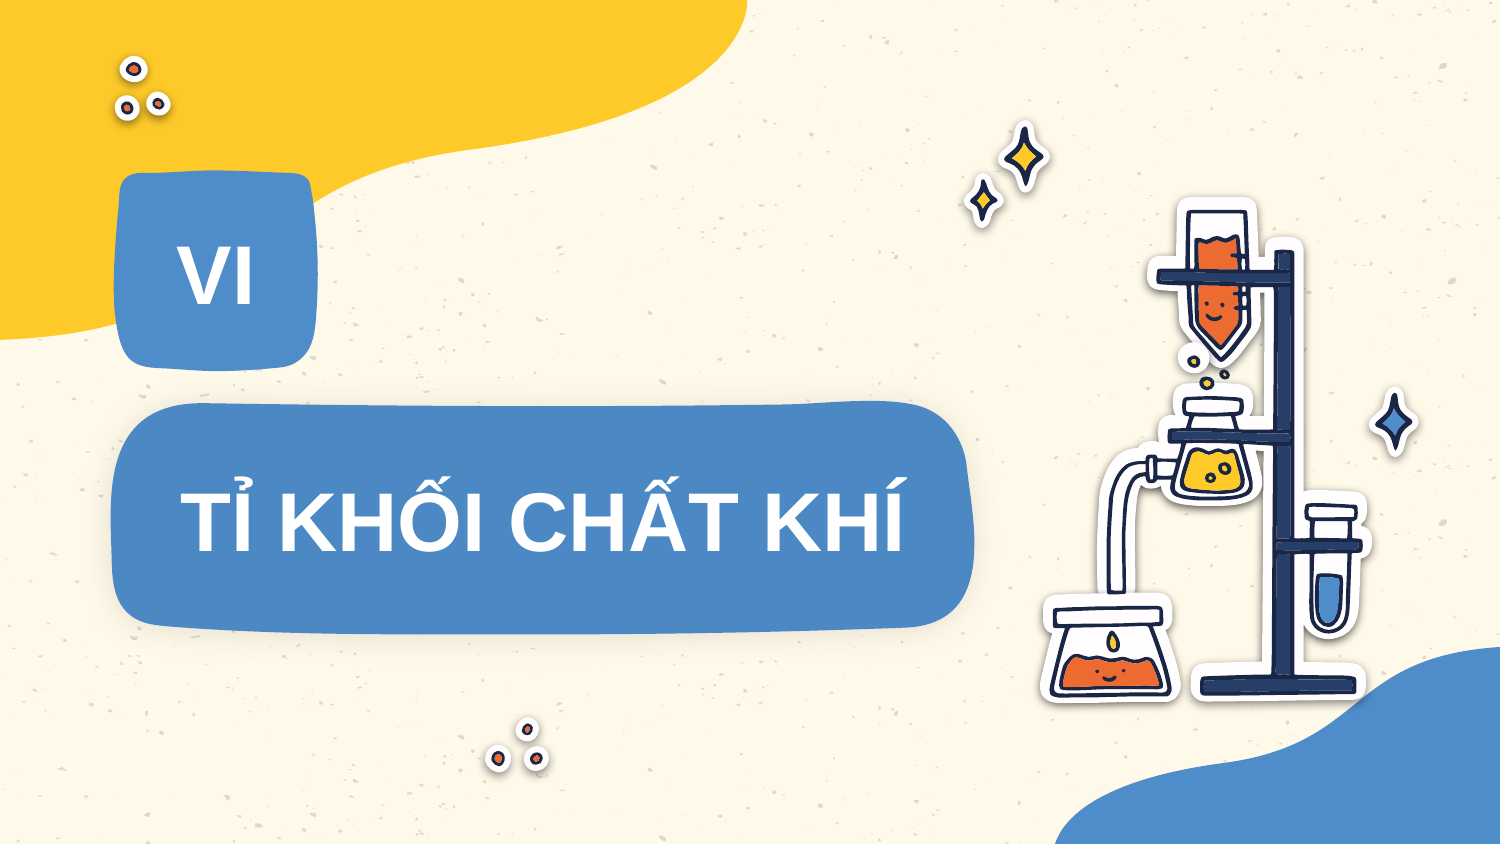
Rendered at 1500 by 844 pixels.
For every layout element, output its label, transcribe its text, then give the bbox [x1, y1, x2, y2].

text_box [490, 723, 544, 767]
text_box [969, 126, 1045, 222]
text_box TỈ KHỐI CHẤT KHÍ [151, 467, 936, 568]
title VI [105, 206, 327, 335]
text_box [1048, 205, 1364, 698]
text_box [118, 170, 314, 206]
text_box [116, 68, 172, 114]
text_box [1374, 392, 1414, 451]
text_box [118, 335, 314, 372]
text_box [110, 400, 975, 635]
